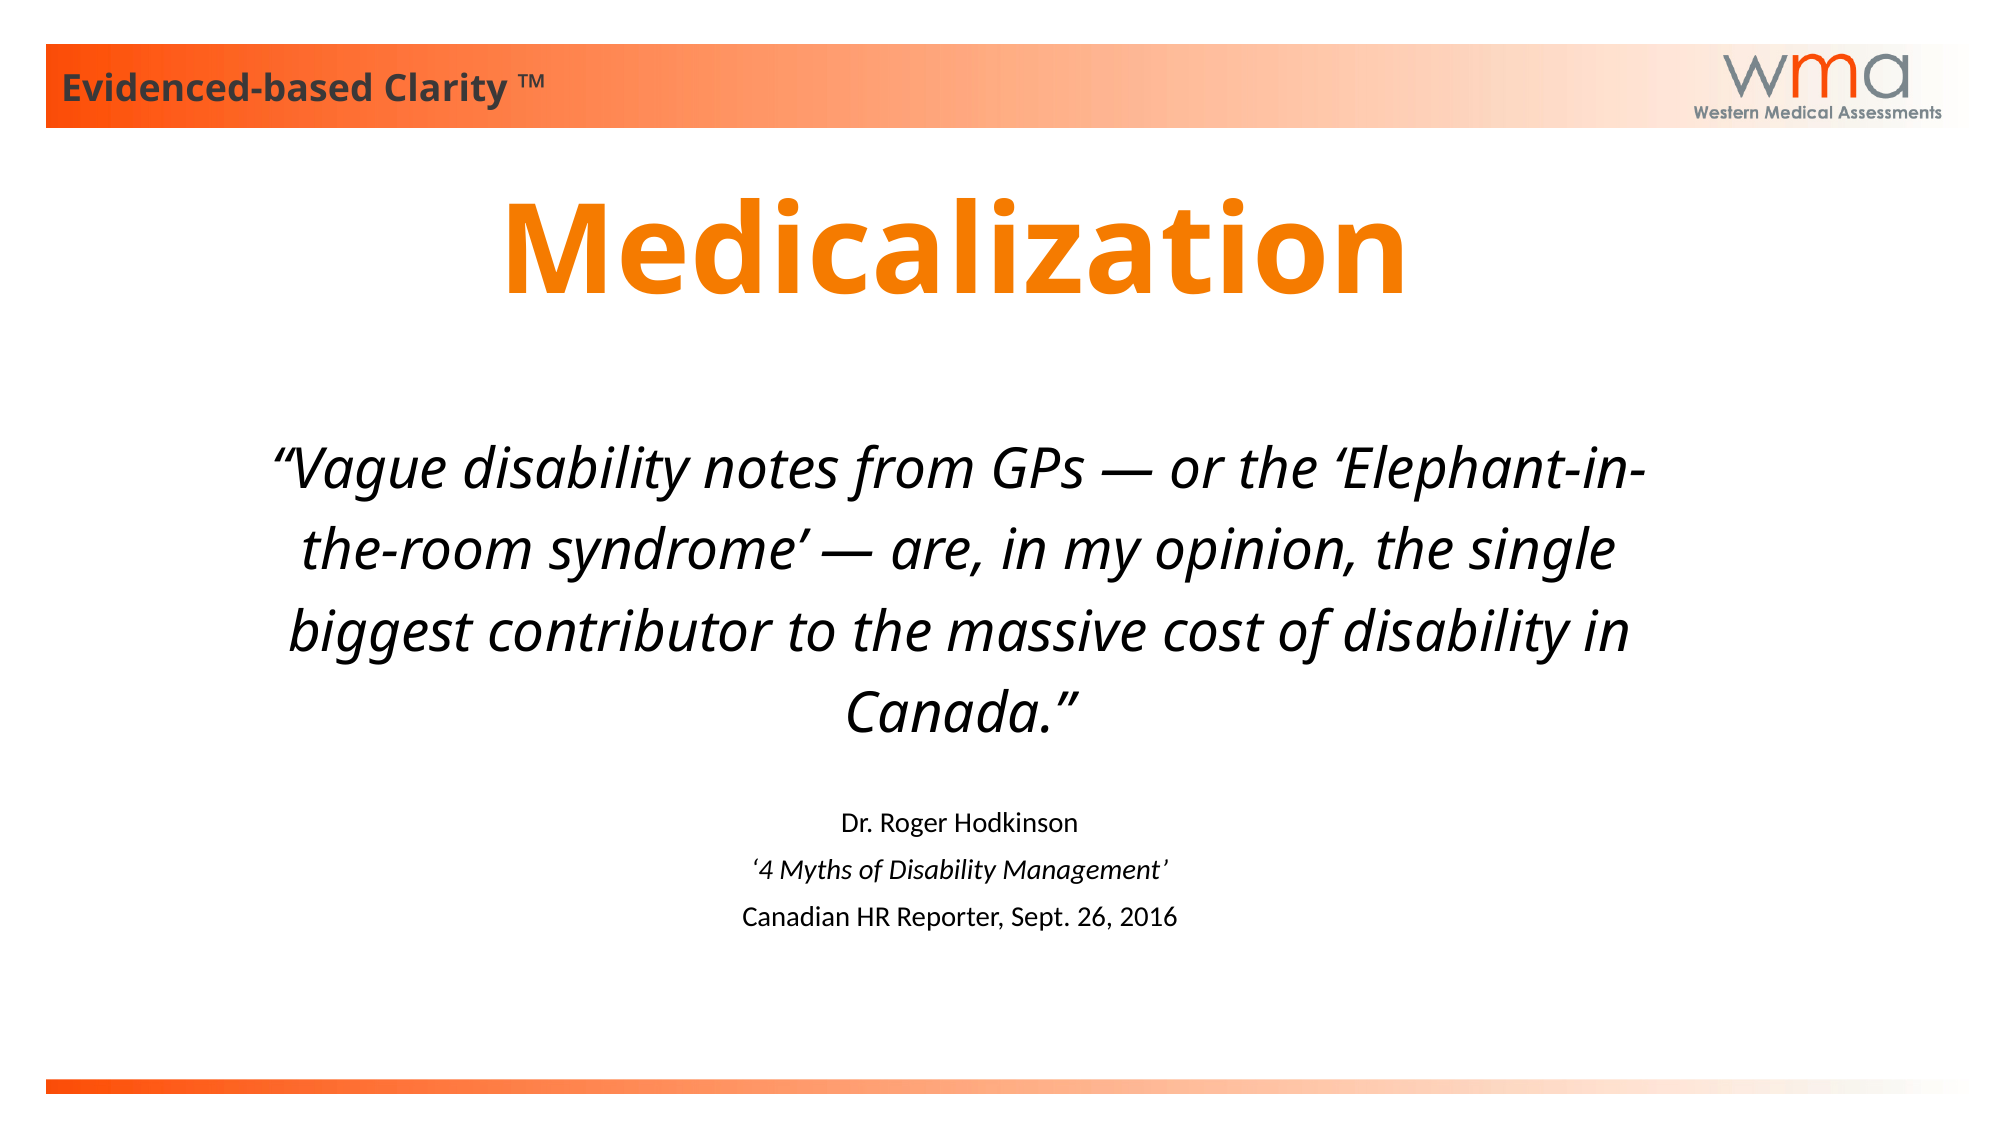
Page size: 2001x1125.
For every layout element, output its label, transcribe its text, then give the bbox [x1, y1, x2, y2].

title Medicalization [74, 129, 1837, 328]
picture [46, 44, 1969, 129]
picture [46, 1079, 1969, 1094]
text_box “Vague disability notes from GPs — or the ‘Elephant-in-the-room syndrome’ — are, in my opinion, the single biggest contributor to the massive cost of disability in Canada.” Dr. Roger Hodkinson ‘4 Myths of Disability Management’ Canadian HR Reporter, Sept. 26, 2016 [148, 327, 1708, 955]
